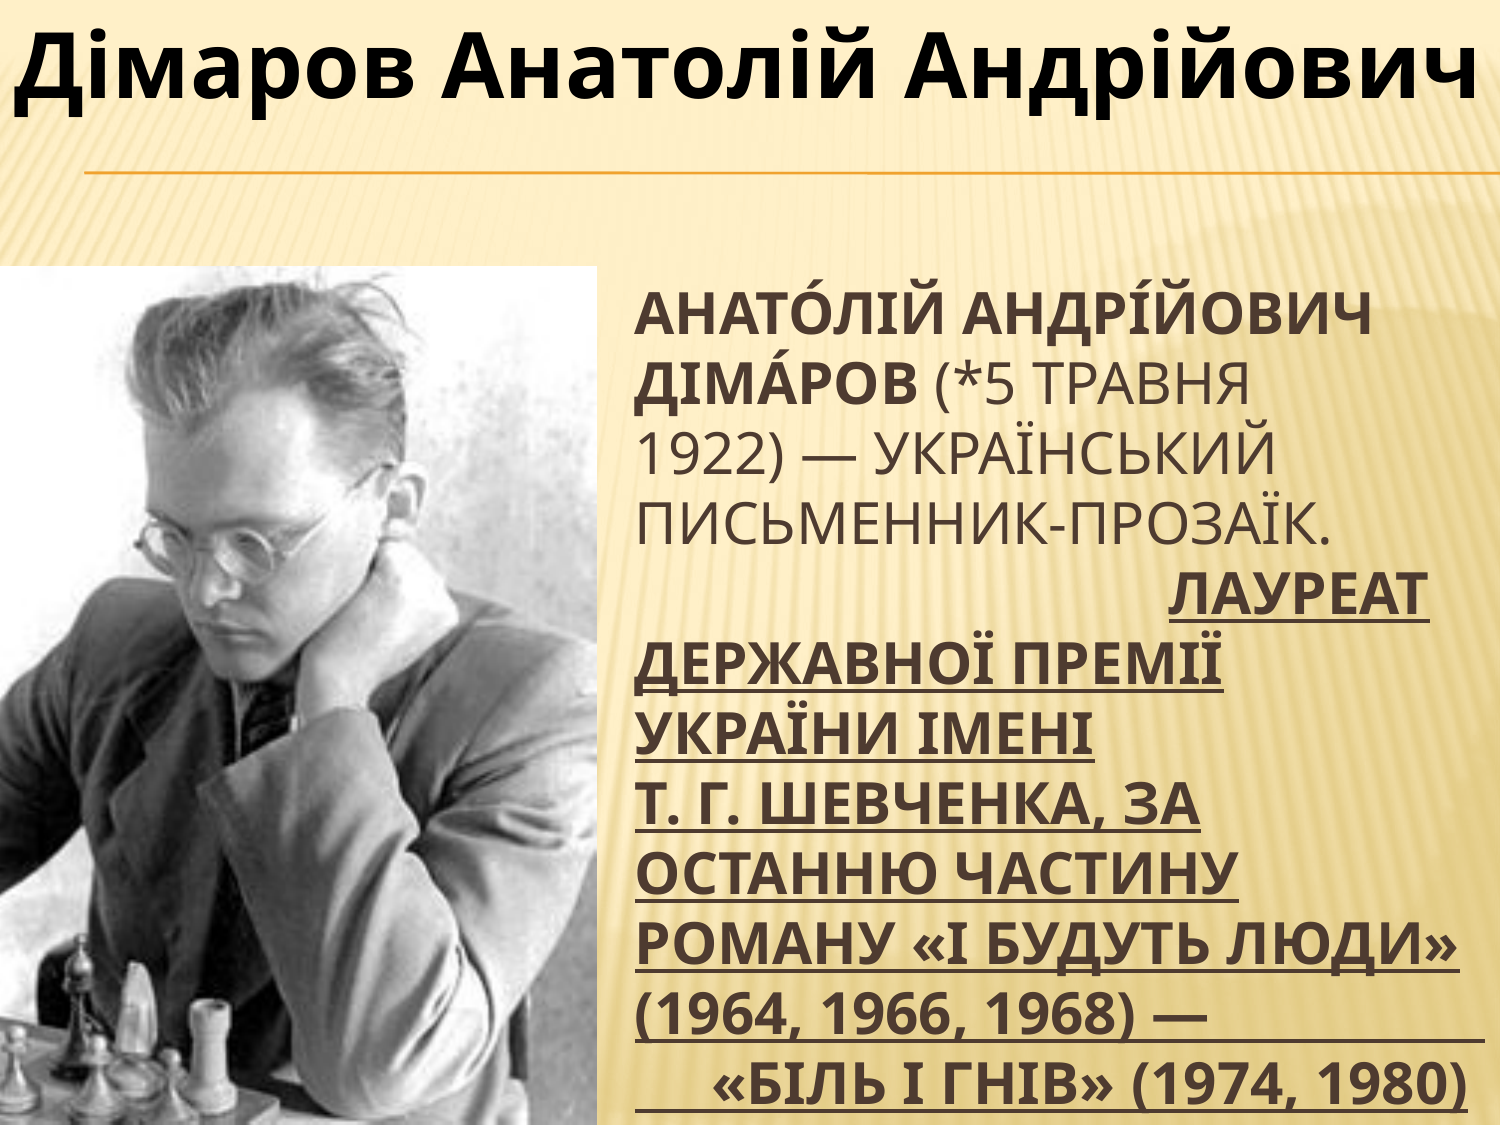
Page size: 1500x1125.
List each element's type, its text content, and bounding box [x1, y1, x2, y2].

text_box Дімаров Анатолій Андрійович [0, 0, 1500, 170]
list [0, 265, 597, 1125]
title Анато́лій Андрі́йович Діма́ров (*5 травня 1922) — український письменник-прозаїк. Лауреат Державної премії України імені Т. Г. Шевченка, за останню частину роману «І будуть люди» (1964, 1966, 1968) — «Біль і гнів» (1974, 1980) [620, 267, 1500, 1125]
